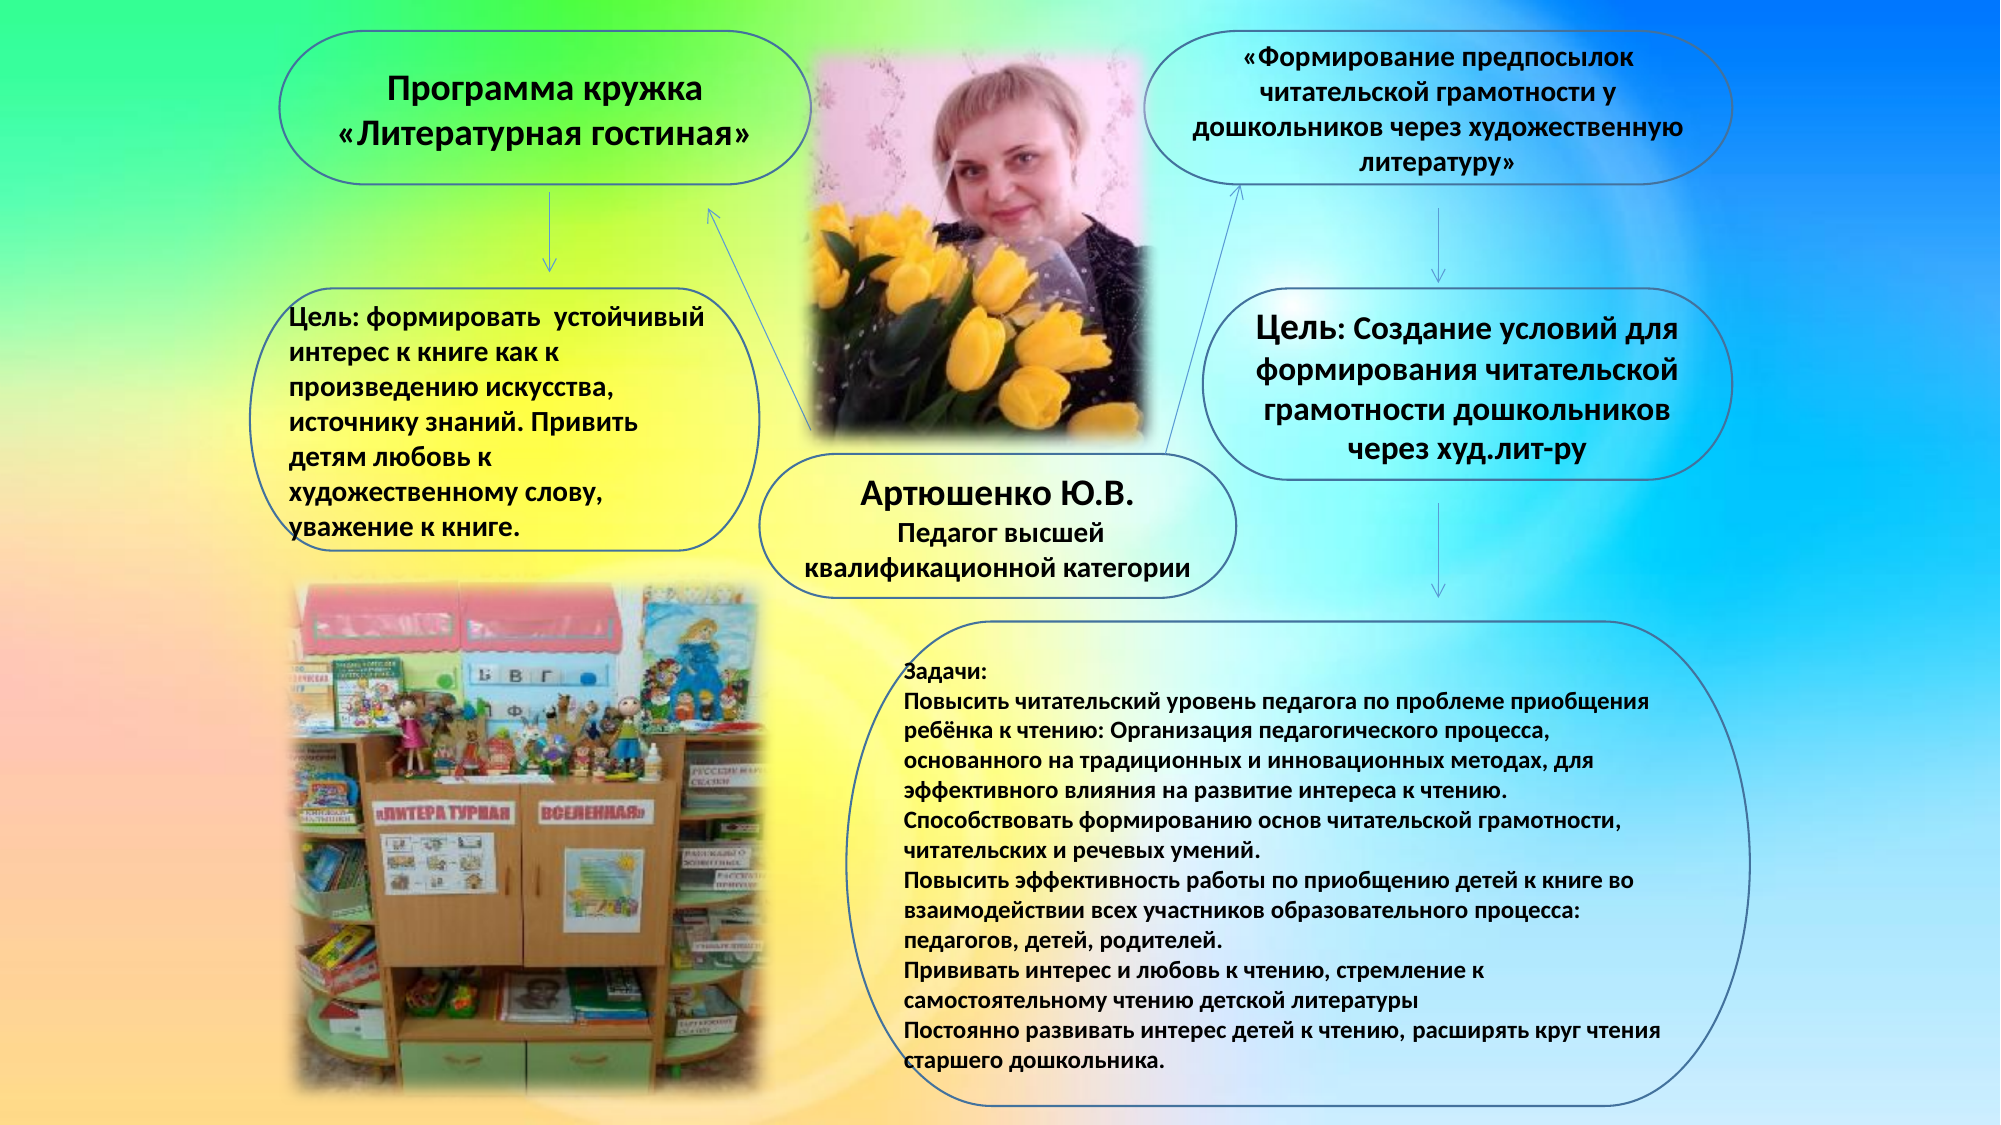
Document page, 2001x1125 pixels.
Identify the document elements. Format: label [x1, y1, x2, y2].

picture [795, 35, 1161, 454]
text_box [707, 208, 795, 431]
list [0, 0, 2000, 1125]
picture [279, 569, 776, 1107]
text_box [1165, 184, 1241, 454]
